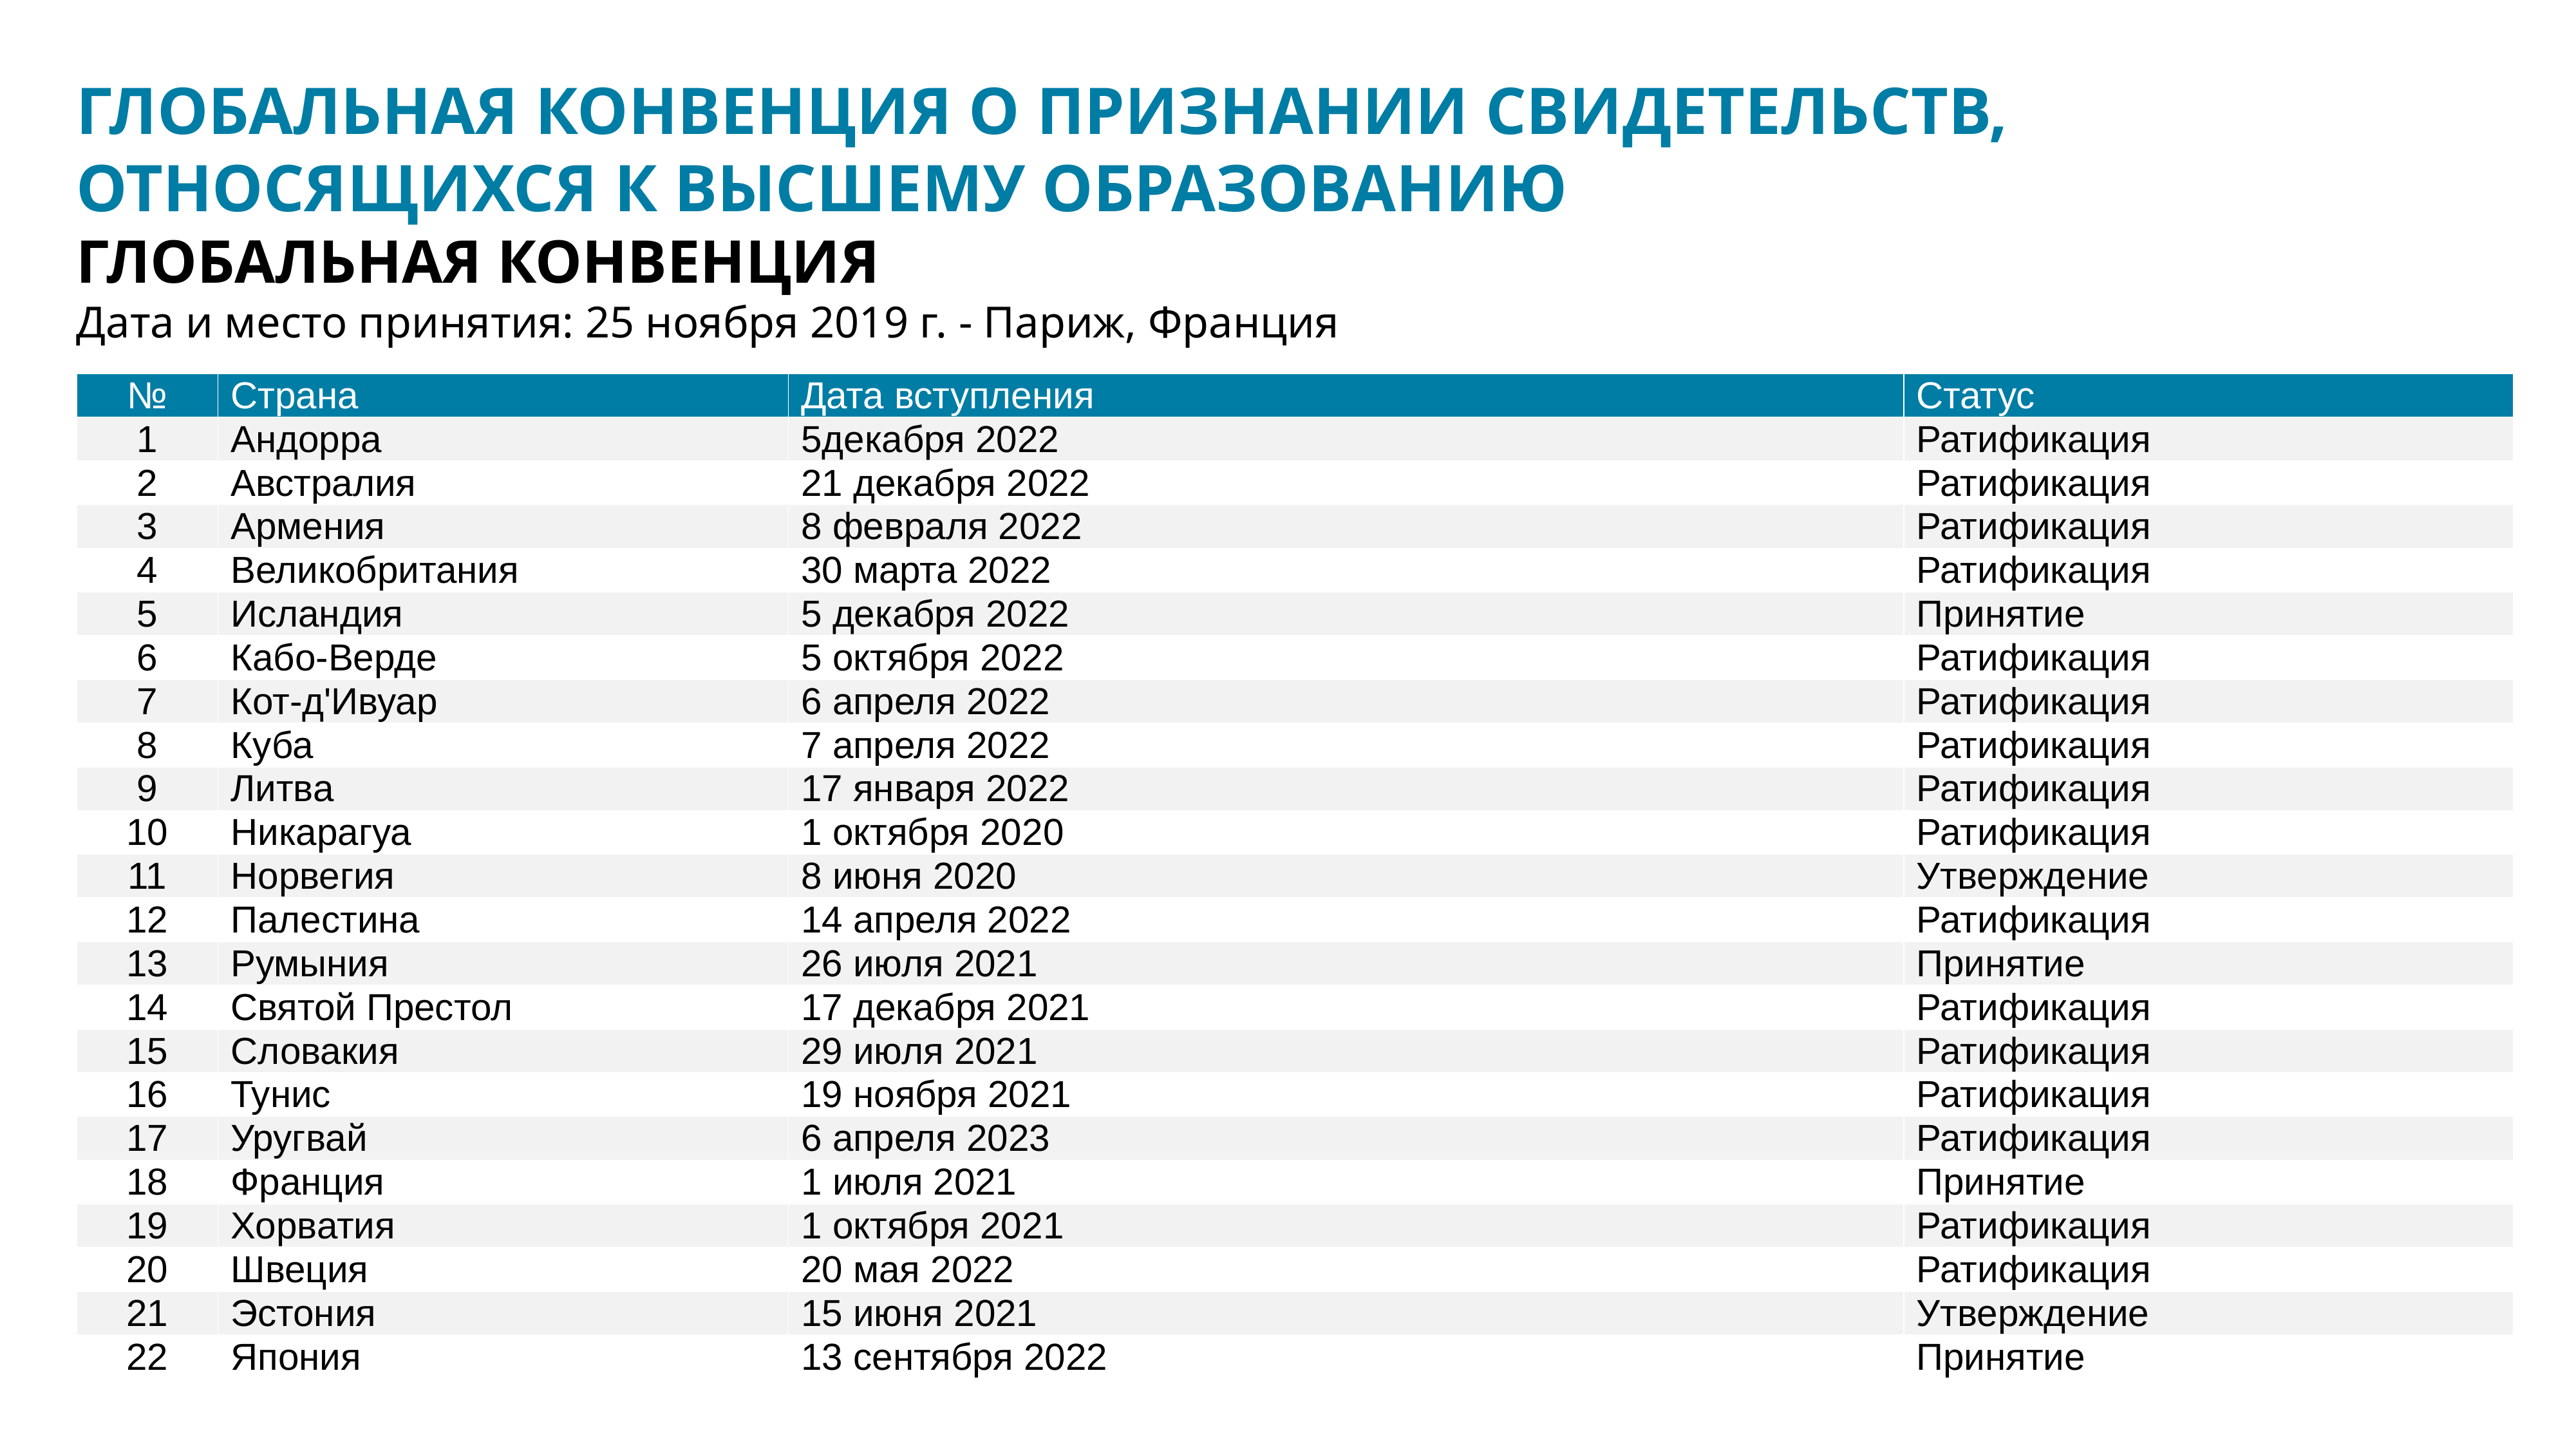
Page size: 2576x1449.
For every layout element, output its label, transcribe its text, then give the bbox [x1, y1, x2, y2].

table_cell 1 [77, 418, 218, 460]
table_cell 6 апреля 2023 [789, 1117, 1903, 1160]
table_cell 26 июля 2021 [789, 942, 1903, 985]
table_cell 21 декабря 2022 [789, 462, 1903, 504]
table_cell Эстония [218, 1292, 788, 1334]
table_cell 15 июня 2021 [789, 1292, 1903, 1334]
table_cell Кабо-Верде [218, 636, 788, 679]
table_cell Япония [218, 1336, 788, 1378]
table_cell Исландия [218, 592, 788, 635]
text_box ГЛОБАЛЬНАЯ КОНВЕНЦИЯ О ПРИЗНАНИИ СВИДЕТЕЛЬСТВ, ОТНОСЯЩИХСЯ К ВЫСШЕМУ ОБРАЗОВАНИЮ ГЛОБАЛЬНАЯ КОНВЕНЦИЯ Дата и место принятия: 25 ноября 2019 г. - Париж, Франция [76, 70, 2496, 156]
table_cell 19 ноября 2021 [789, 1074, 1903, 1116]
table_cell 15 [77, 1030, 218, 1072]
table_cell 5 октября 2022 [789, 636, 1903, 679]
table_cell Австралия [218, 462, 788, 504]
table_cell Принятие [1904, 1160, 2513, 1203]
table_cell 16 [77, 1074, 218, 1116]
table_cell 21 [77, 1292, 218, 1334]
table_cell 17 декабря 2021 [789, 986, 1903, 1028]
table_cell 17 января 2022 [789, 768, 1903, 810]
table_cell 12 [77, 898, 218, 941]
table_cell Армения [218, 505, 788, 548]
table_cell Литва [218, 768, 788, 810]
table_cell Утверждение [1904, 1292, 2513, 1334]
table_cell 17 [77, 1117, 218, 1160]
table_cell Ратификация [1904, 636, 2513, 679]
table_cell 8 июня 2020 [789, 855, 1903, 897]
table_header Статус [1904, 374, 2513, 417]
table_cell 4 [77, 549, 218, 591]
table_cell Франция [218, 1160, 788, 1203]
table_cell 22 [77, 1336, 218, 1378]
table_header Страна [218, 374, 788, 417]
table_cell Тунис [218, 1074, 788, 1116]
table_cell Ратификация [1904, 986, 2513, 1028]
table_cell 13 сентября 2022 [789, 1336, 1903, 1378]
table_cell 13 [77, 942, 218, 985]
table_cell Швеция [218, 1248, 788, 1291]
table_header Дата вступления [789, 374, 1903, 417]
table_cell 7 [77, 680, 218, 723]
table_cell Ратификация [1904, 505, 2513, 548]
table_cell 20 мая 2022 [789, 1248, 1903, 1291]
table_cell Ратификация [1904, 1248, 2513, 1291]
table_cell 29 июля 2021 [789, 1030, 1903, 1072]
table_cell 10 [77, 811, 218, 854]
table_cell Ратификация [1904, 418, 2513, 460]
table_cell Ратификация [1904, 462, 2513, 504]
table_cell 14 апреля 2022 [789, 898, 1903, 941]
table_cell 20 [77, 1248, 218, 1291]
table_cell 6 апреля 2022 [789, 680, 1903, 723]
table_cell Ратификация [1904, 898, 2513, 941]
table_cell Ратификация [1904, 724, 2513, 766]
table_cell Ратификация [1904, 1204, 2513, 1247]
table_cell 1 июля 2021 [789, 1160, 1903, 1203]
table_cell Румыния [218, 942, 788, 985]
table_cell Хорватия [218, 1204, 788, 1247]
table_cell Святой Престол [218, 986, 788, 1028]
table_cell Принятие [1904, 942, 2513, 985]
table_cell Ратификация [1904, 1074, 2513, 1116]
table_cell Уругвай [218, 1117, 788, 1160]
table_cell Никарагуа [218, 811, 788, 854]
table_cell Андорра [218, 418, 788, 460]
table_cell Куба [218, 724, 788, 766]
table_cell 1 октября 2020 [789, 811, 1903, 854]
table_cell 30 марта 2022 [789, 549, 1903, 591]
table_cell Ратификация [1904, 680, 2513, 723]
table_cell Великобритания [218, 549, 788, 591]
table_cell 7 апреля 2022 [789, 724, 1903, 766]
table_cell Утверждение [1904, 855, 2513, 897]
table_cell 11 [77, 855, 218, 897]
table_cell Ратификация [1904, 768, 2513, 810]
table_cell 8 февраля 2022 [789, 505, 1903, 548]
table_cell 1 октября 2021 [789, 1204, 1903, 1247]
table_cell 8 [77, 724, 218, 766]
table_cell Принятие [1904, 592, 2513, 635]
table_cell Ратификация [1904, 1117, 2513, 1160]
table_cell 9 [77, 768, 218, 810]
table_cell Палестина [218, 898, 788, 941]
table_cell 5 декабря 2022 [789, 592, 1903, 635]
table_cell 14 [77, 986, 218, 1028]
table_cell Кот-д'Ивуар [218, 680, 788, 723]
table_cell 6 [77, 636, 218, 679]
table_cell 2 [77, 462, 218, 504]
table_cell 18 [77, 1160, 218, 1203]
table_cell Ратификация [1904, 1030, 2513, 1072]
table_cell 5декабря 2022 [789, 418, 1903, 460]
table_cell 5 [77, 592, 218, 635]
table_cell 3 [77, 505, 218, 548]
table_cell Ратификация [1904, 811, 2513, 854]
table_cell Принятие [1904, 1336, 2513, 1378]
table_cell 19 [77, 1204, 218, 1247]
table_cell Ратификация [1904, 549, 2513, 591]
table_cell Словакия [218, 1030, 788, 1072]
table_cell Норвегия [218, 855, 788, 897]
table_header № [77, 374, 218, 417]
